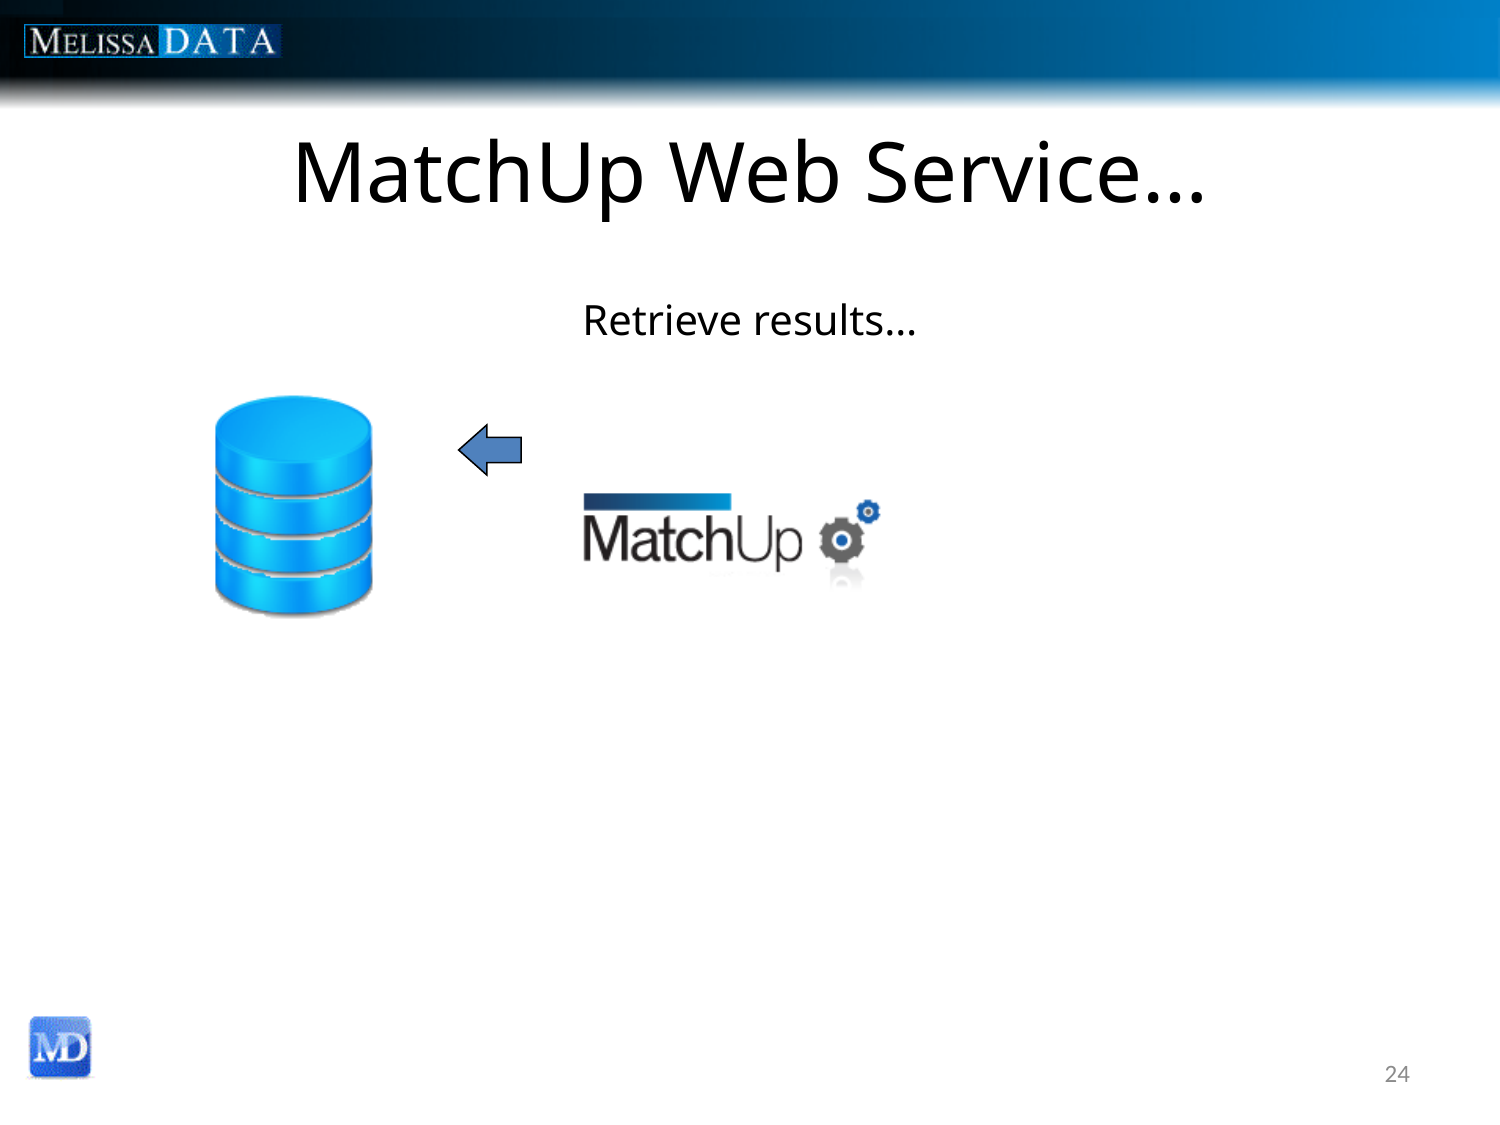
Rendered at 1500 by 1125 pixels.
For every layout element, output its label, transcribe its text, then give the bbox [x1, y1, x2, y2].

slide_number 24 [1074, 1042, 1425, 1103]
picture [21, 1012, 100, 1083]
picture [0, 0, 1500, 655]
title MatchUp Web Service… [74, 74, 1426, 263]
text_box [458, 424, 522, 475]
text_box Retrieve results… [74, 274, 1425, 363]
